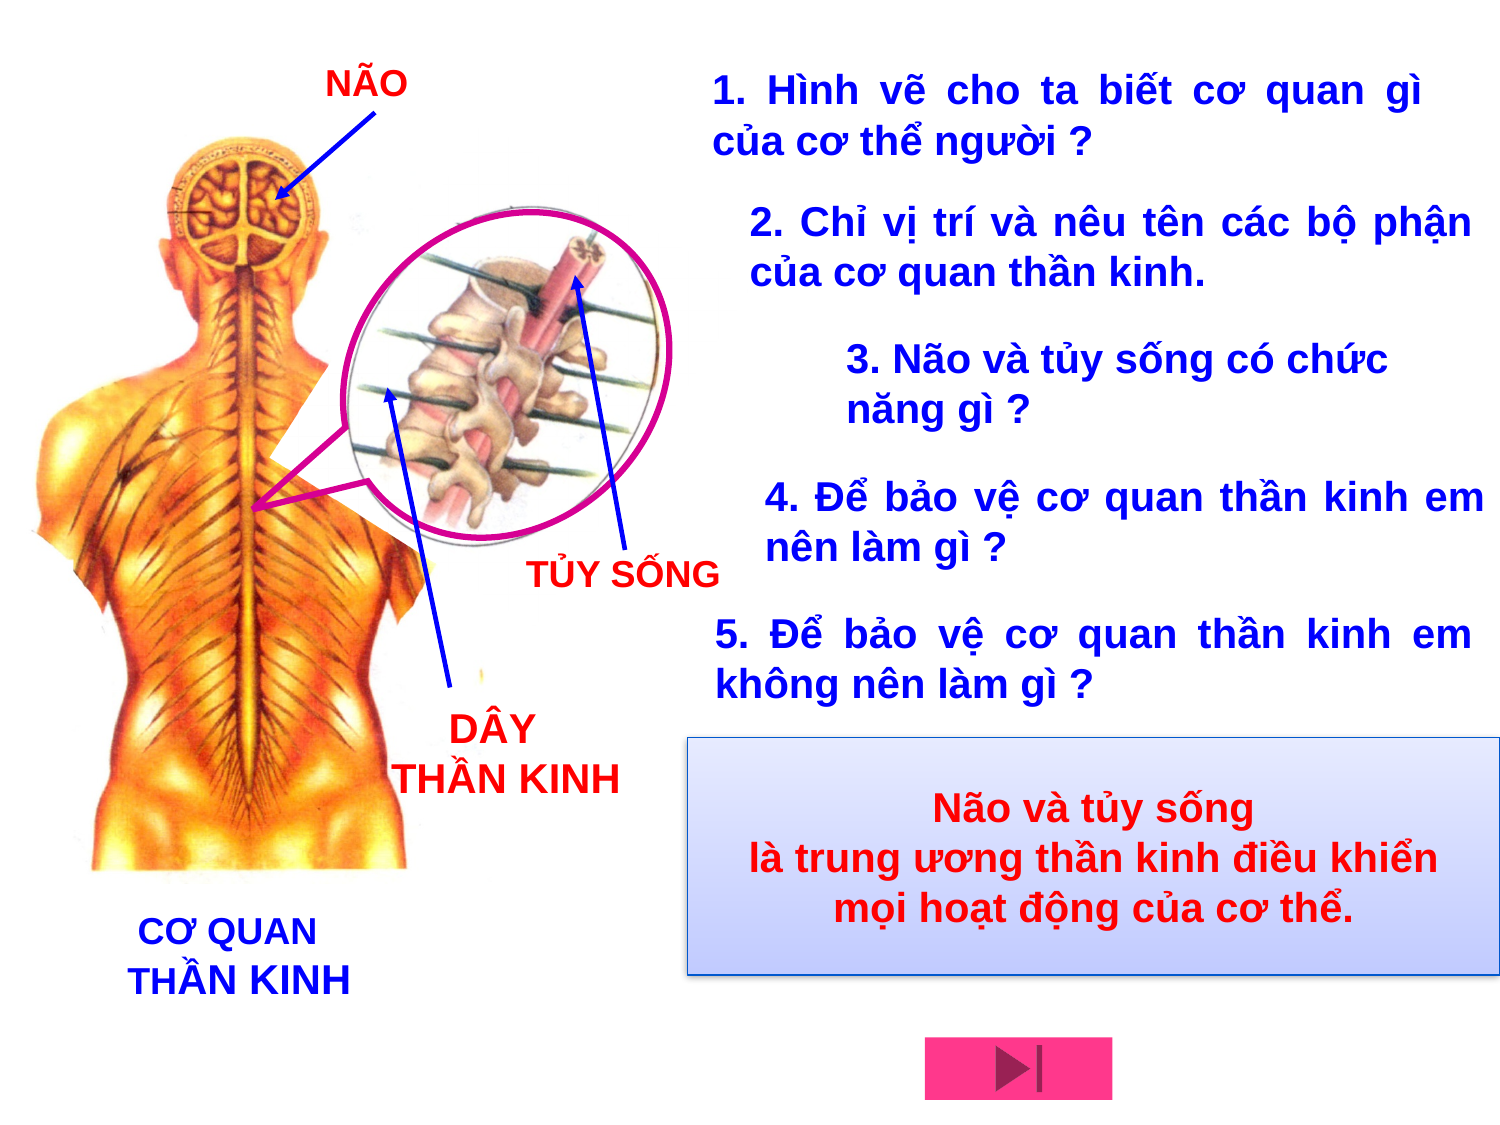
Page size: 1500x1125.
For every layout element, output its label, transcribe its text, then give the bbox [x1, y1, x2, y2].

picture [24, 122, 747, 884]
text_box DÂY THẦN KINH [496, 694, 636, 810]
text_box NÃO [310, 51, 424, 112]
text_box [924, 1037, 1113, 1100]
text_box 2. Chỉ vị trí và nêu tên các bộ phận của cơ quan thần kinh. [734, 187, 1488, 303]
text_box 3. Não và tủy sống có chức năng gì ? [831, 324, 1425, 440]
text_box CƠ QUAN THẦN KINH [112, 900, 513, 1010]
text_box 4. Để bảo vệ cơ quan thần kinh em nên làm gì ? [749, 462, 1500, 578]
text_box 1. Hình vẽ cho ta biết cơ quan gì của cơ thể người ? [697, 55, 1438, 171]
text_box 5. Để bảo vệ cơ quan thần kinh em không nên làm gì ? [699, 599, 1488, 715]
text_box TỦY SỐNG [511, 542, 736, 603]
text_box Não và tủy sống là trung ương thần kinh điều khiển mọi hoạt động của cơ thể. [687, 737, 1500, 976]
